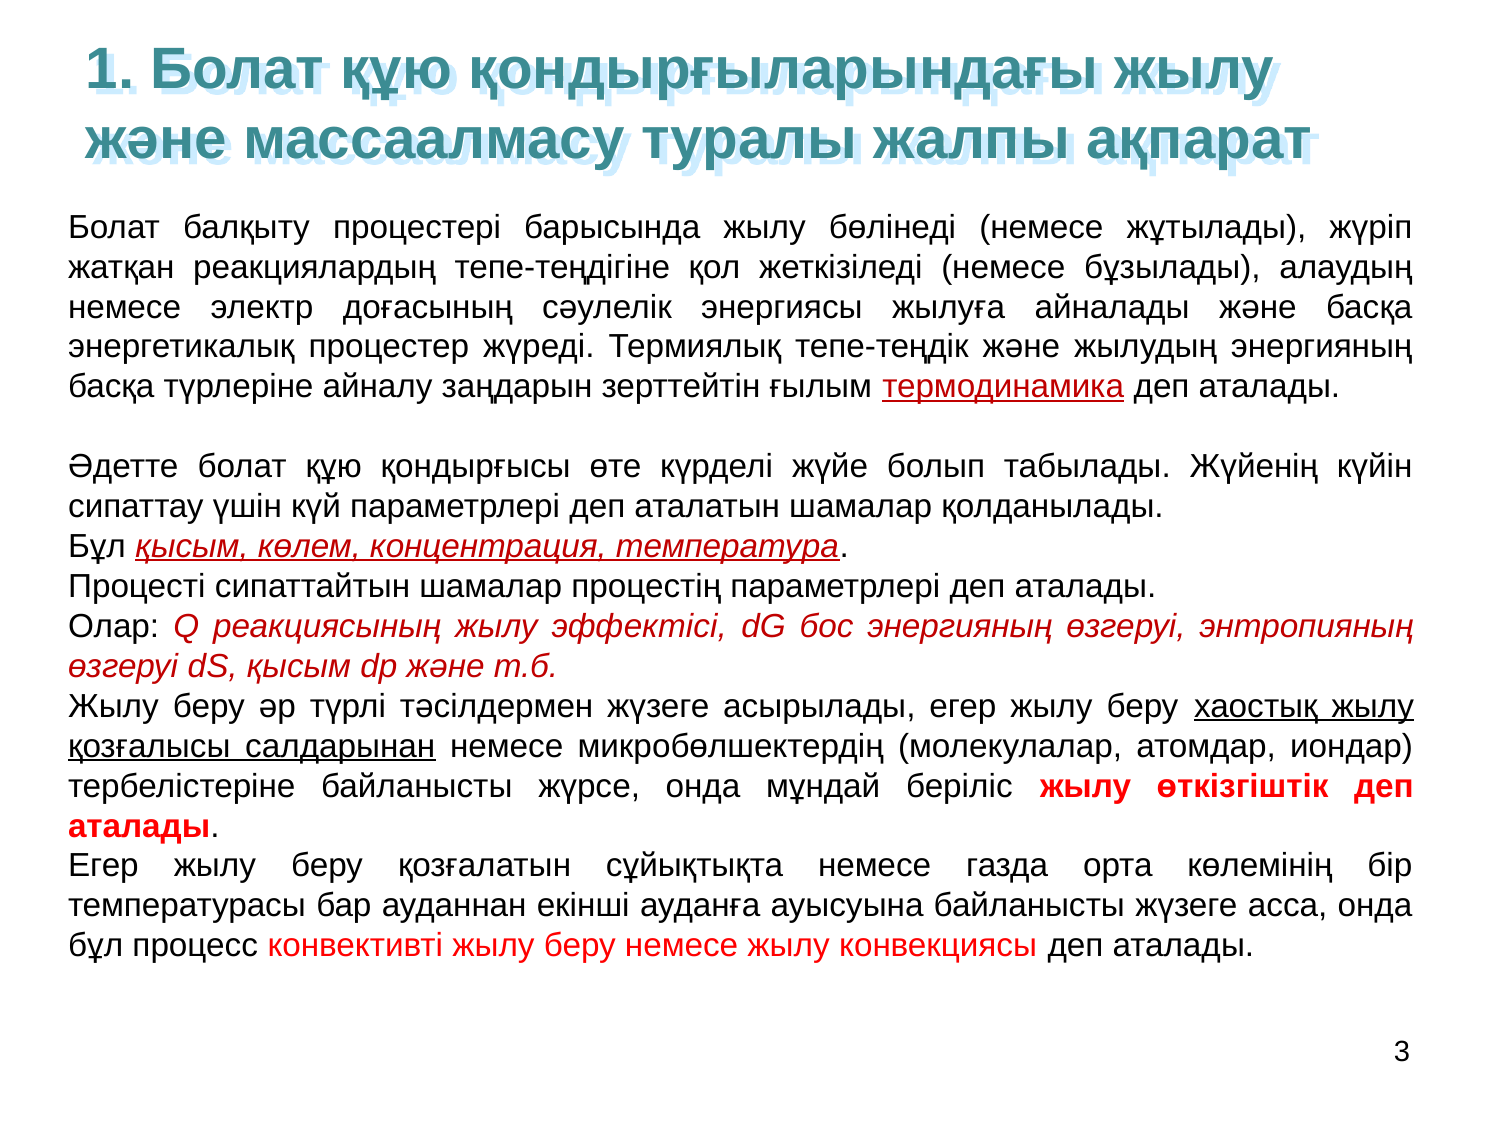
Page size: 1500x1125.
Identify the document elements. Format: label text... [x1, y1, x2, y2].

slide_number 3 [1074, 1024, 1425, 1103]
text_box 1. Болат құю қондырғыларындағы жылу және массаалмасу туралы жалпы ақпарат [70, 39, 1430, 161]
text_box Болат балқыту процестері барысында жылу бөлінеді (немесе жұтылады), жүріп жатқан реакциялардың тепе-теңдігіне қол жеткізіледі (немесе бұзылады), алаудың немесе электр доғасының сәулелік энергиясы жылуға айналады және басқа энергетикалық процестер жүреді. Термиялық тепе-теңдік және жылудың энергияның басқа түрлеріне айналу заңдарын зерттейтін ғылым термодинамика деп аталады. Әдетте болат құю қондырғысы өте күрделі жүйе болып табылады. Жүйенің күйін сипаттау үшін күй параметрлері деп аталатын шамалар қолданылады. Бұл қысым, көлем, концентрация, температура. Процесті сипаттайтын шамалар процестің параметрлері деп аталады. Олар: Q реакциясының жылу эффектісі, dG бос энергияның өзгеруі, энтропияның өзгеруі dS, қысым dр және т.б. Жылу беру әр түрлі тәсілдермен жүзеге асырылады, егер жылу беру хаостық жылу қозғалысы салдарынан немесе микробөлшектердің (молекулалар, атомдар, иондар) тербелістеріне байланысты жүрсе, онда мұндай беріліс жылу өткізгіштік деп аталады. Егер жылу беру қозғалатын сұйықтықта немесе газда орта көлемінің бір температурасы бар ауданнан екінші ауданға ауысуына байланысты жүзеге асса, онда бұл процесс конвективті жылу беру немесе жылу конвекциясы деп аталады. [53, 197, 1430, 971]
